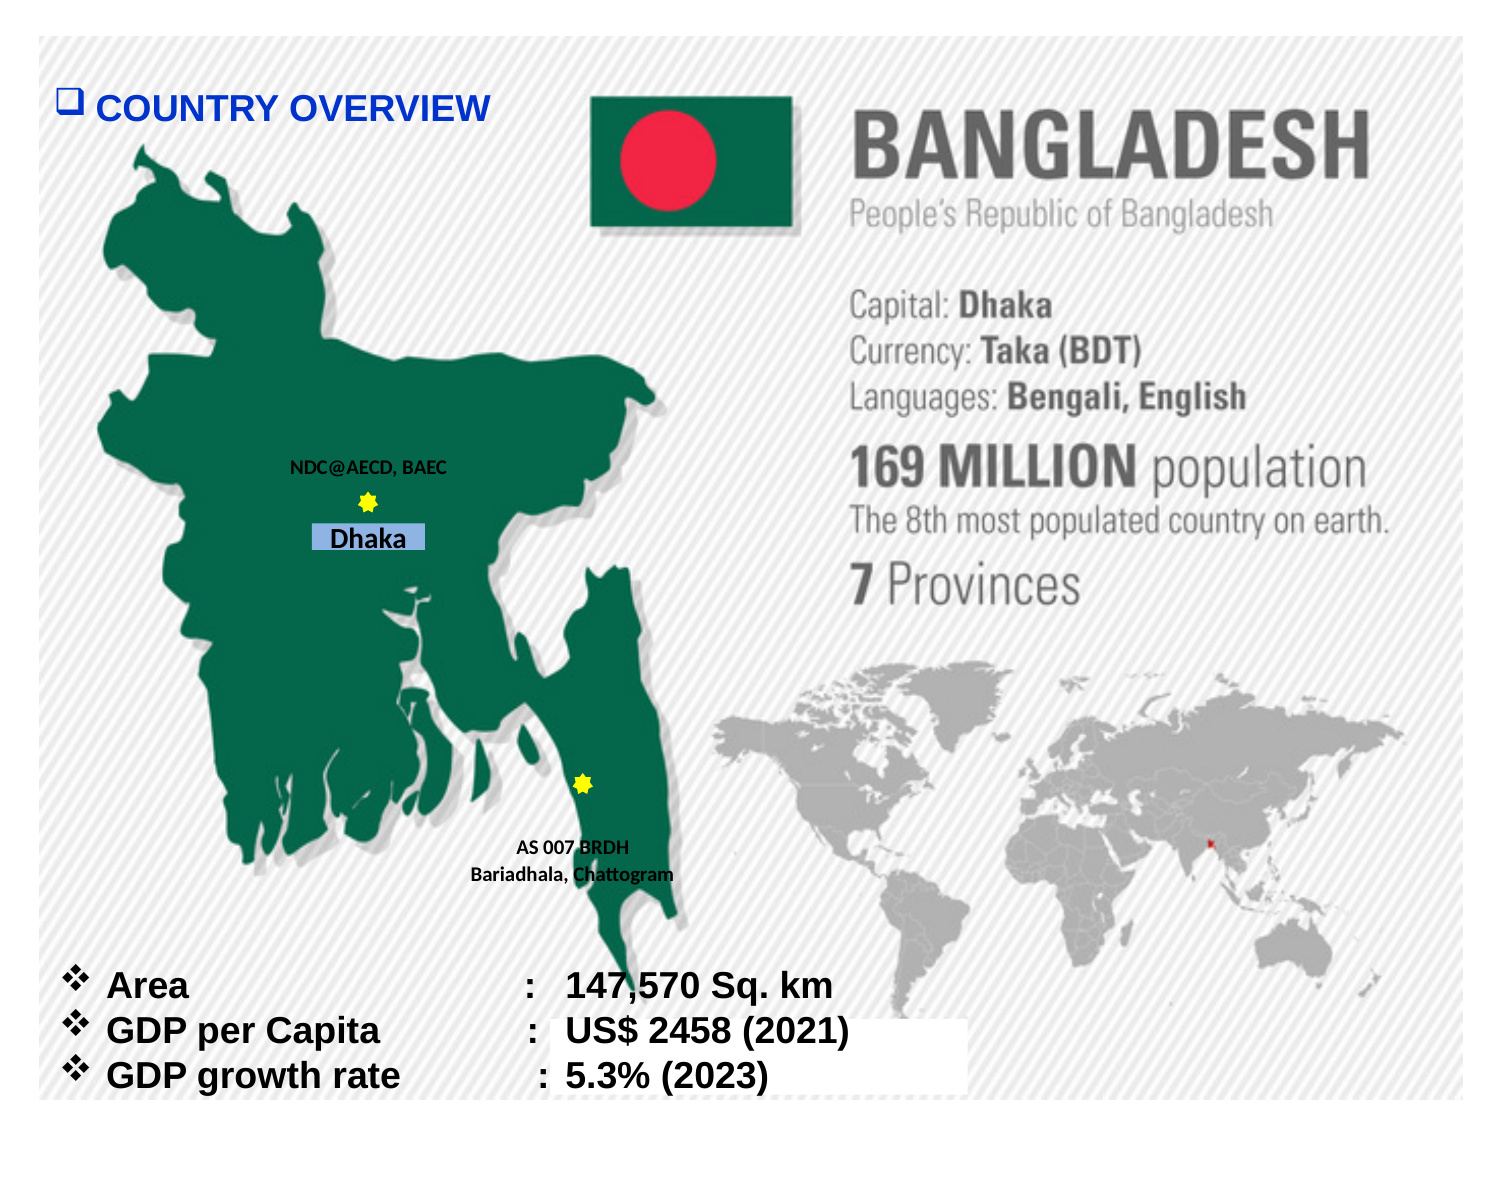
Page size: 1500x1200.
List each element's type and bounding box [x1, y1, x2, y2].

picture [38, 36, 1464, 1100]
